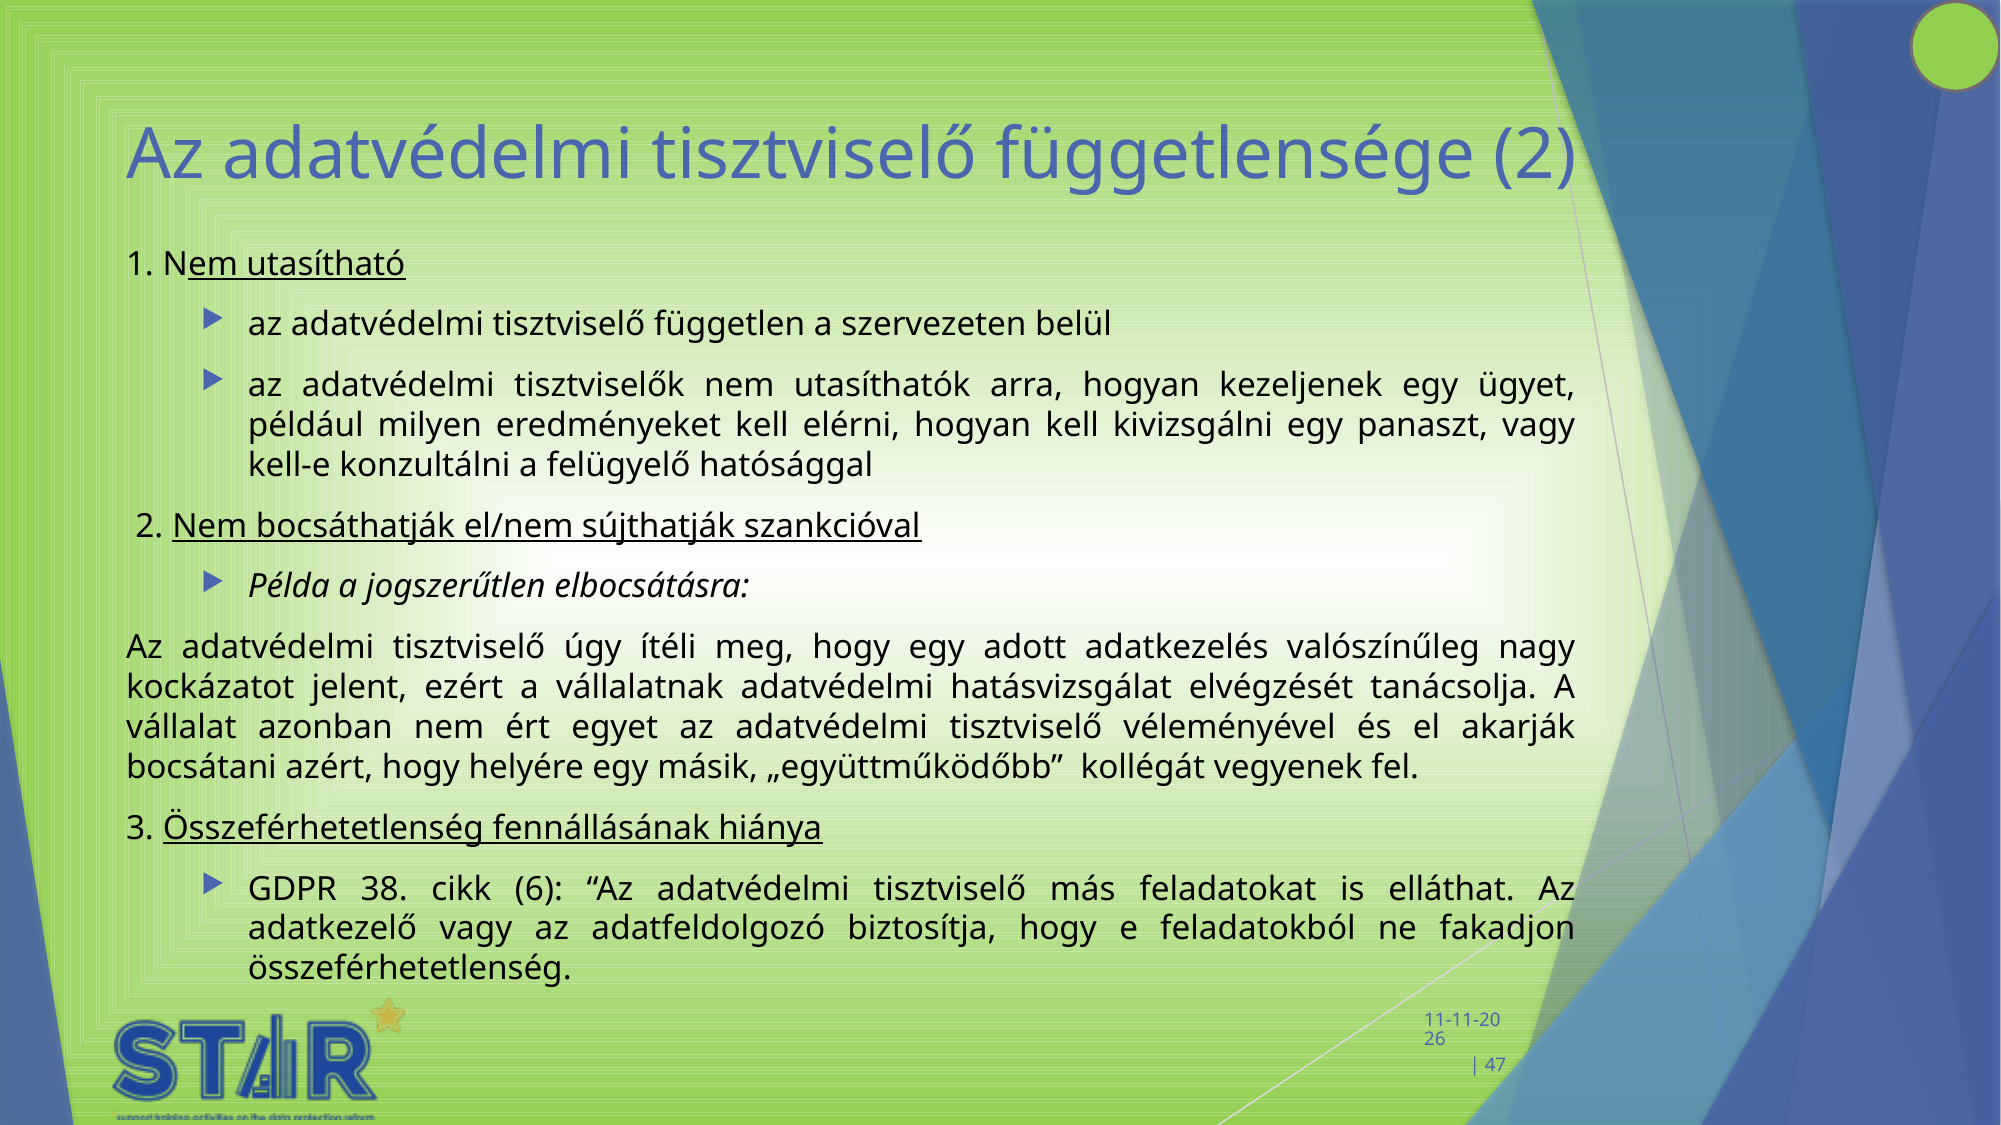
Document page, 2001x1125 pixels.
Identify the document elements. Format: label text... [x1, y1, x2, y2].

list 1. Nem utasítható az adatvédelmi tisztviselő független a szervezeten belül az adatvédelmi tisztviselők nem utasíthatók arra, hogyan kezeljenek egy ügyet, például milyen eredményeket kell elérni, hogyan kell kivizsgálni egy panaszt, vagy kell-e konzultálni a felügyelő hatósággal 2. Nem bocsáthatják el/nem sújthatják szankcióval Példa a jogszerűtlen elbocsátásra: Az adatvédelmi tisztviselő úgy ítéli meg, hogy egy adott adatkezelés valószínűleg nagy kockázatot jelent, ezért a vállalatnak adatvédelmi hatásvizsgálat elvégzését tanácsolja. A vállalat azonban nem ért egyet az adatvédelmi tisztviselő véleményével és el akarják bocsátani azért, hogy helyére egy másik, „együttműködőbb” kollégát vegyenek fel. 3. Összeférhetetlenség fennállásának hiánya GDPR 38. cikk (6): “Az adatvédelmi tisztviselő más feladatokat is elláthat. Az adatkezelő vagy az adatfeldolgozó biztosítja, hogy e feladatokból ne fakadjon összeférhetetlenség. [111, 234, 1593, 1023]
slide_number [1409, 992, 1522, 1053]
title Az adatvédelmi tisztviselő függetlensége (2) [111, 99, 1631, 203]
text_box [1909, 0, 2000, 93]
